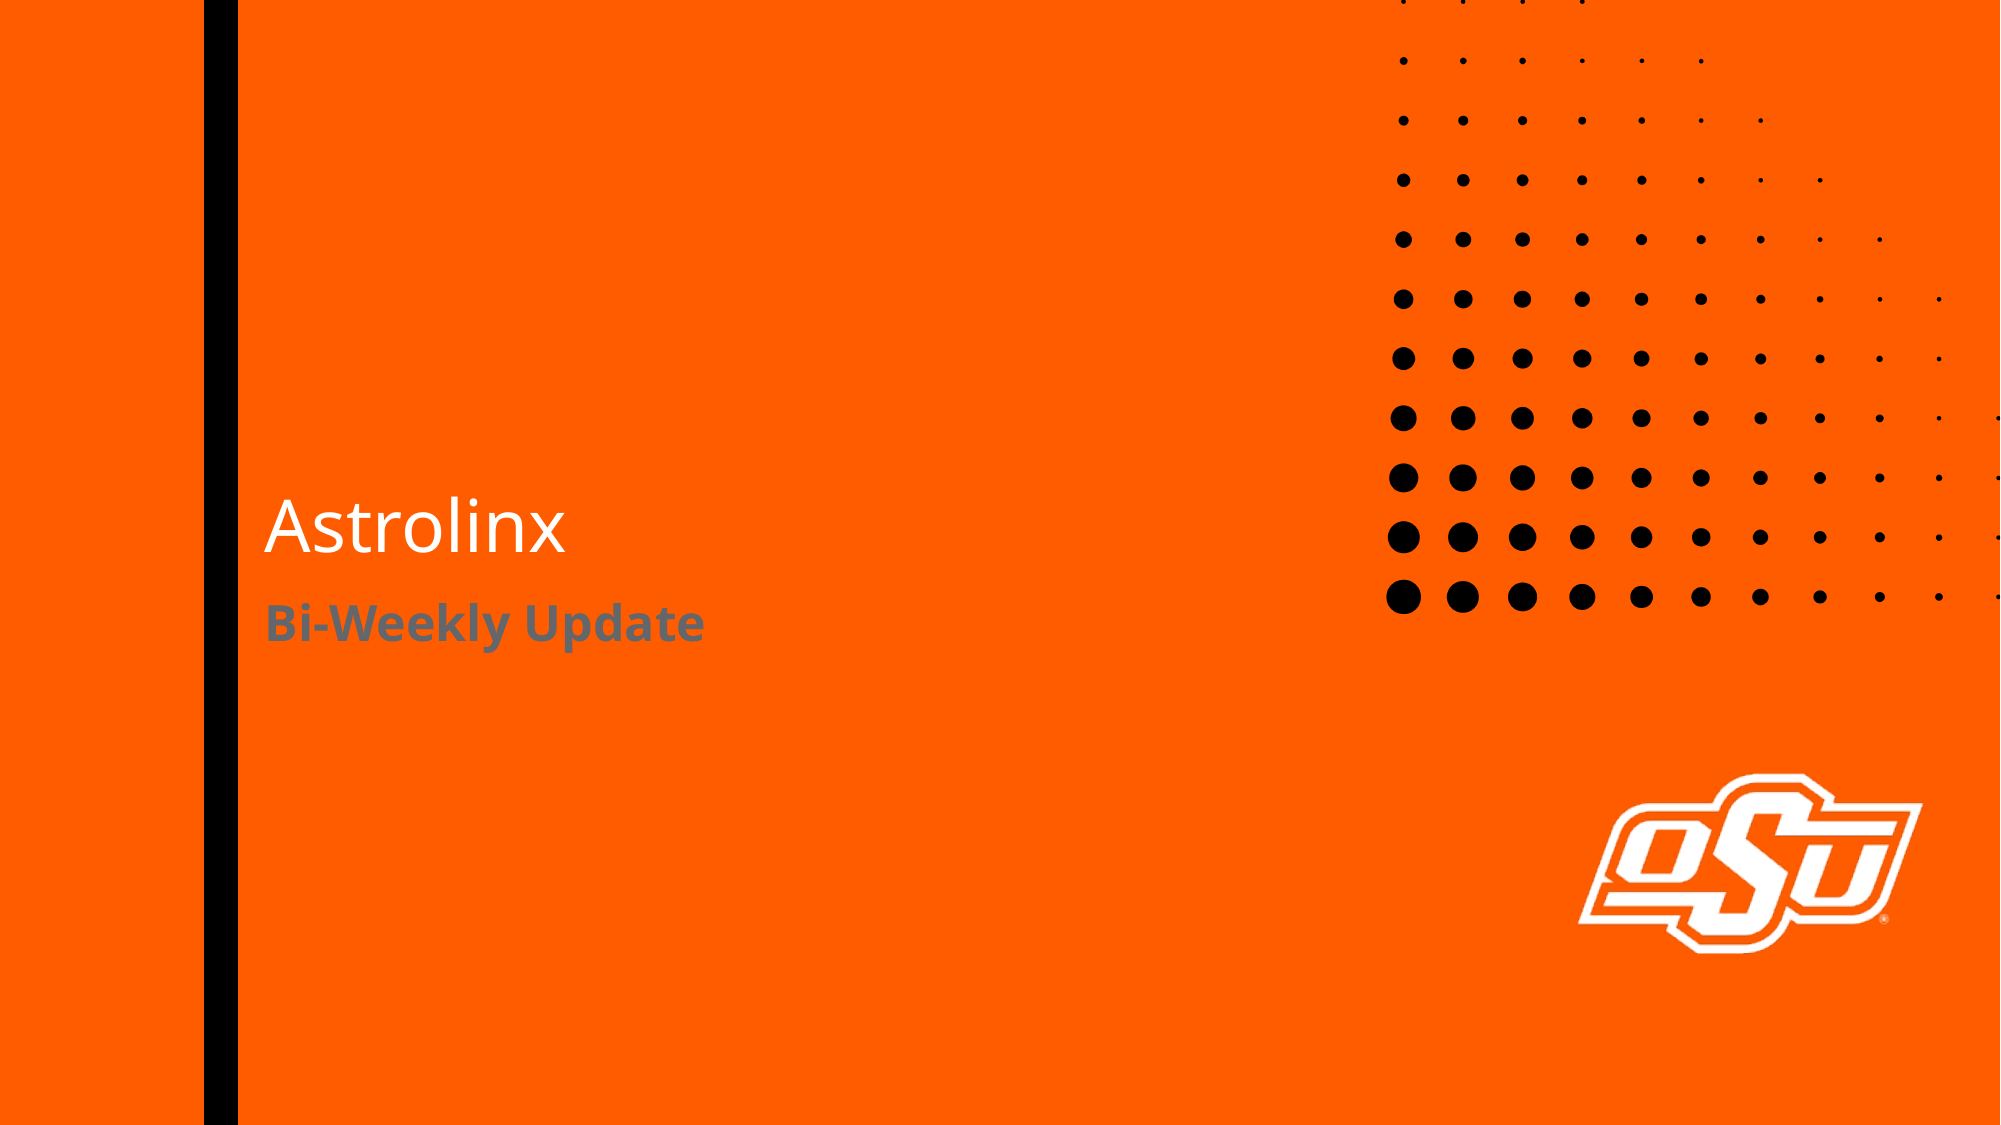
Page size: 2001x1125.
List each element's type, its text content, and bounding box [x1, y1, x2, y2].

title Astrolinx [249, 184, 1383, 576]
subtitle Bi-Weekly Update [249, 590, 1383, 863]
picture [1382, 0, 2001, 621]
